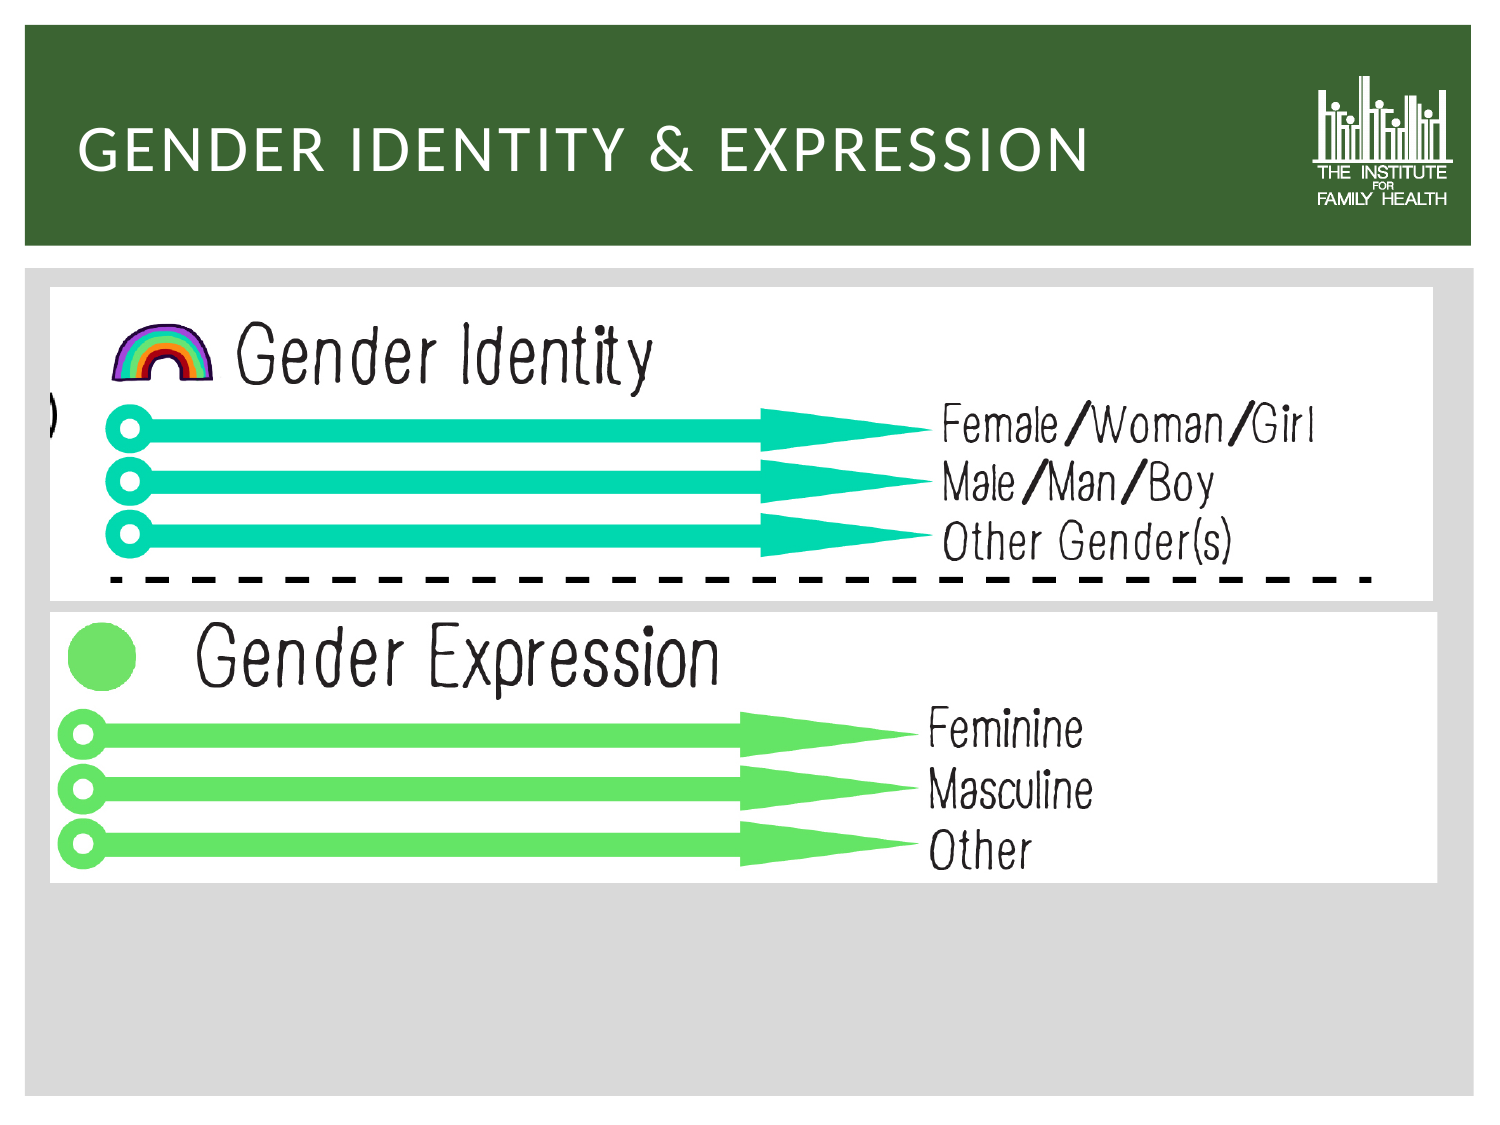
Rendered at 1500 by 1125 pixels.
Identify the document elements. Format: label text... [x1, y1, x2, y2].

picture [49, 287, 1463, 601]
picture [1265, 22, 1500, 258]
title Gender identity & expression [62, 58, 1438, 232]
picture [49, 612, 1438, 884]
